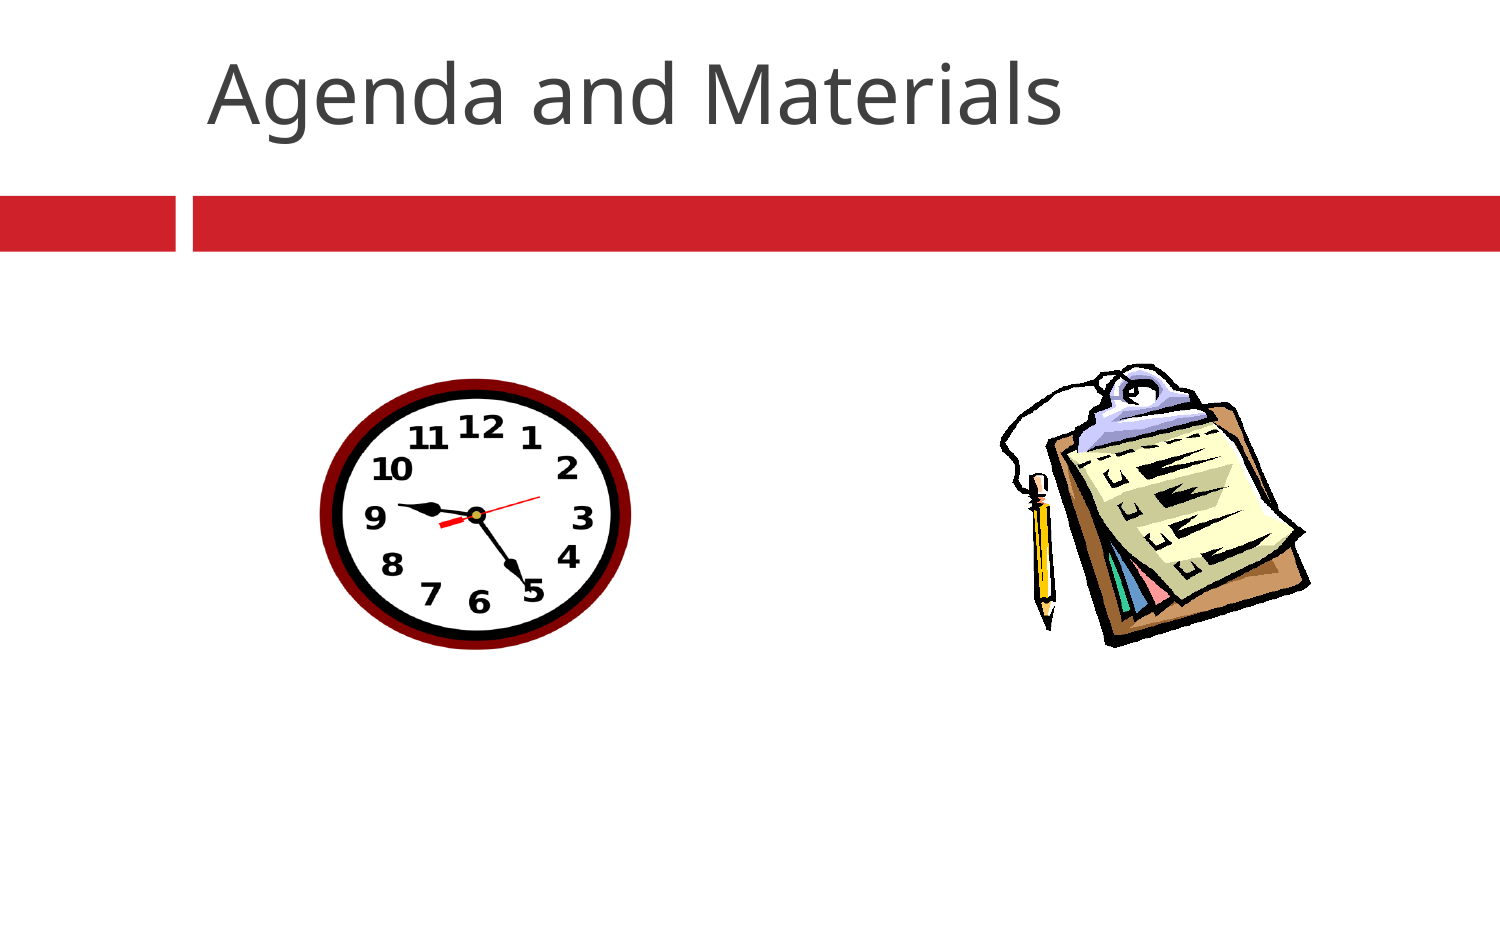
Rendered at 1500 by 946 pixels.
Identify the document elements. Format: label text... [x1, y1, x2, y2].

picture [312, 372, 638, 656]
title Agenda and Materials [192, 6, 1397, 190]
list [999, 360, 1313, 650]
